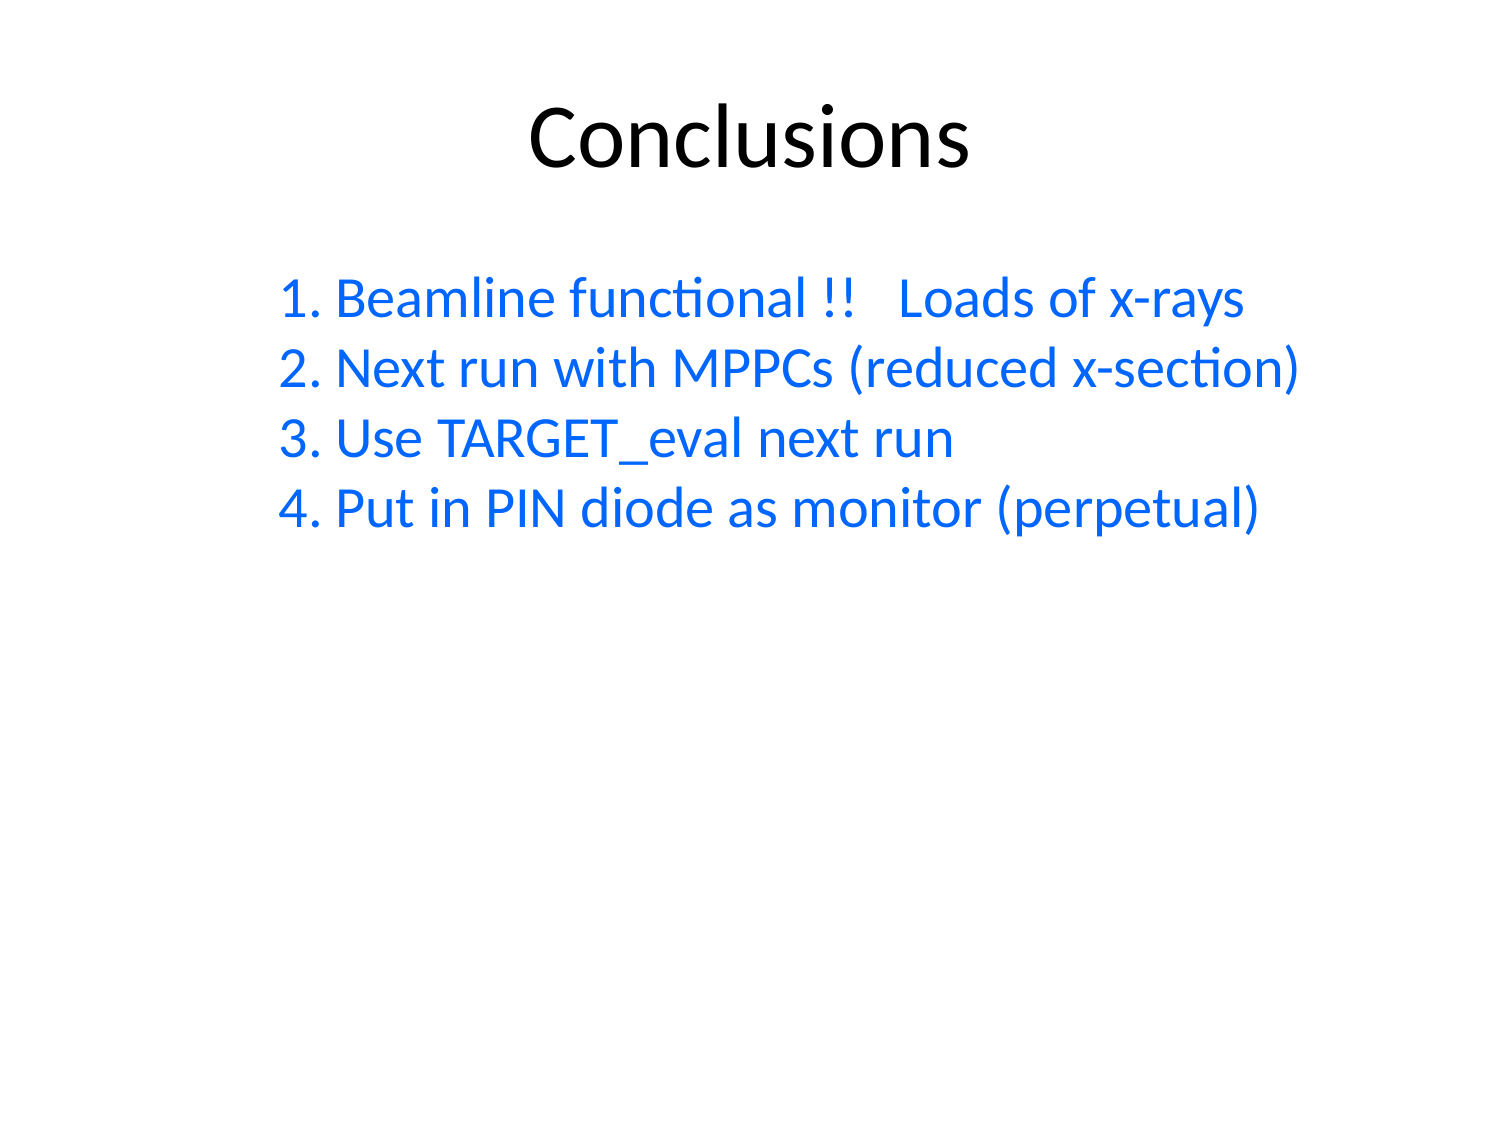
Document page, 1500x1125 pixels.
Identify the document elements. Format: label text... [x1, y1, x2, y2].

title Conclusions [112, 50, 1388, 213]
text_box Beamline functional !! Loads of x-rays Next run with MPPCs (reduced x-section) Use TARGET_eval next run Put in PIN diode as monitor (perpetual) [263, 252, 1318, 547]
